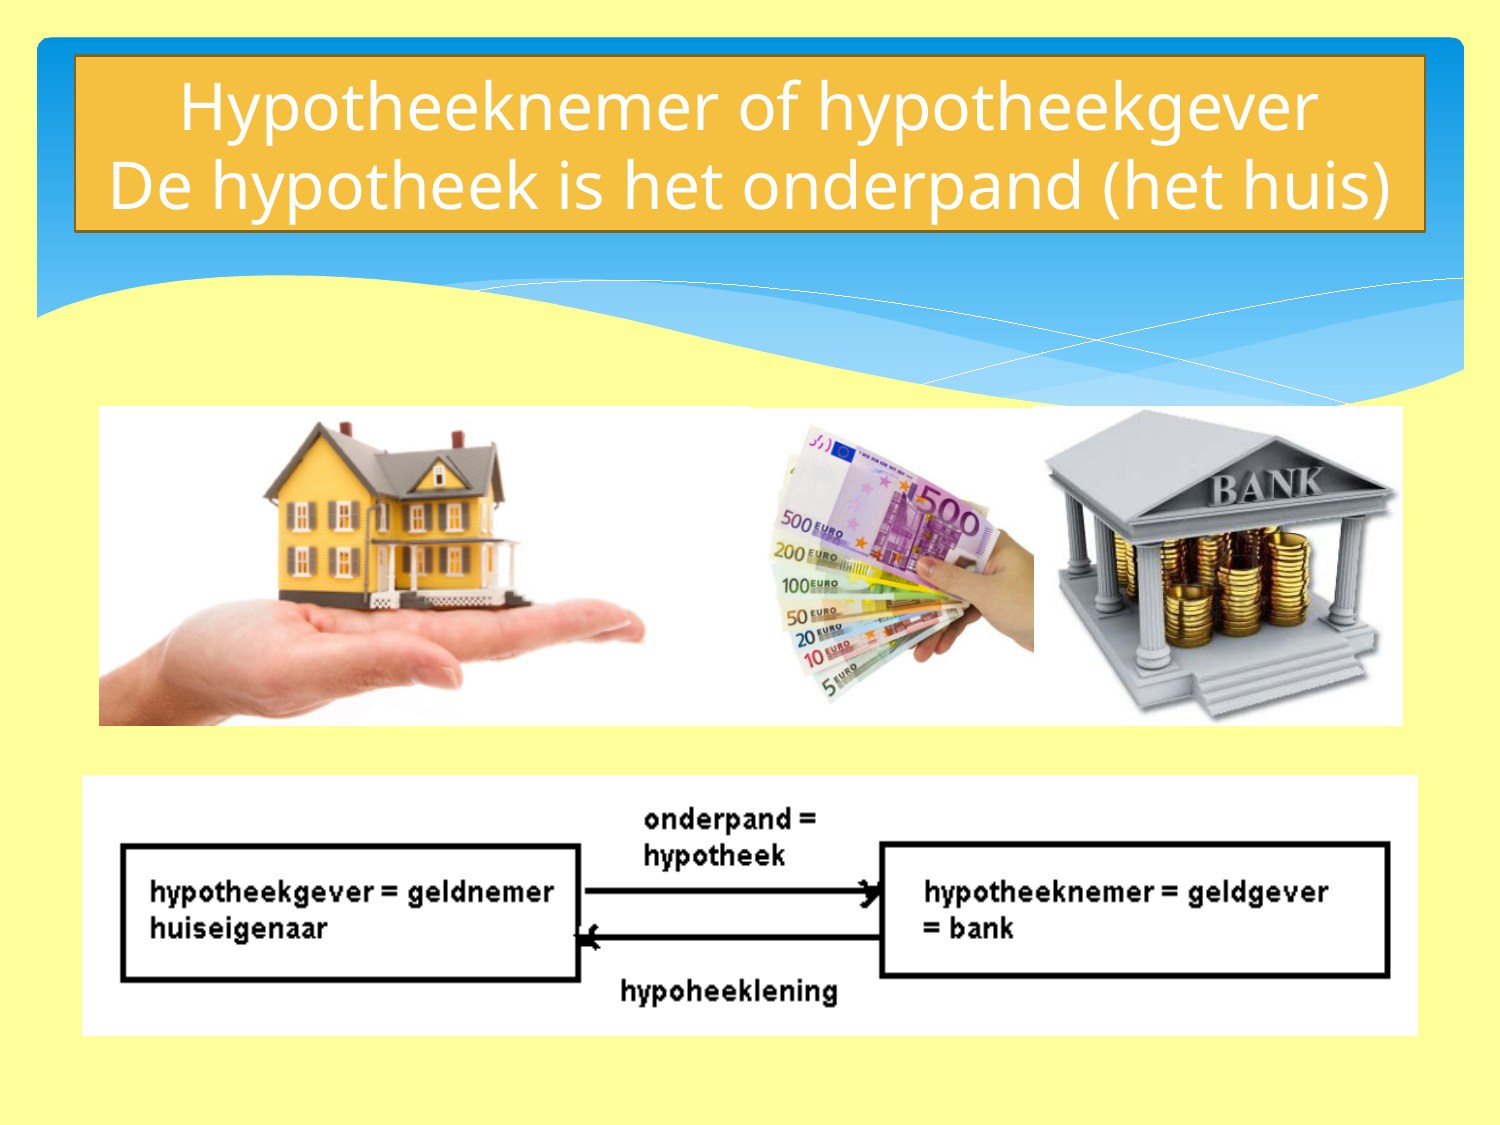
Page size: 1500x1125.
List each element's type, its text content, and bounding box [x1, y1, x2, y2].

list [82, 774, 1418, 1037]
picture [99, 406, 1403, 726]
title Hypotheeknemer of hypotheekgever De hypotheek is het onderpand (het huis) [74, 54, 1426, 233]
